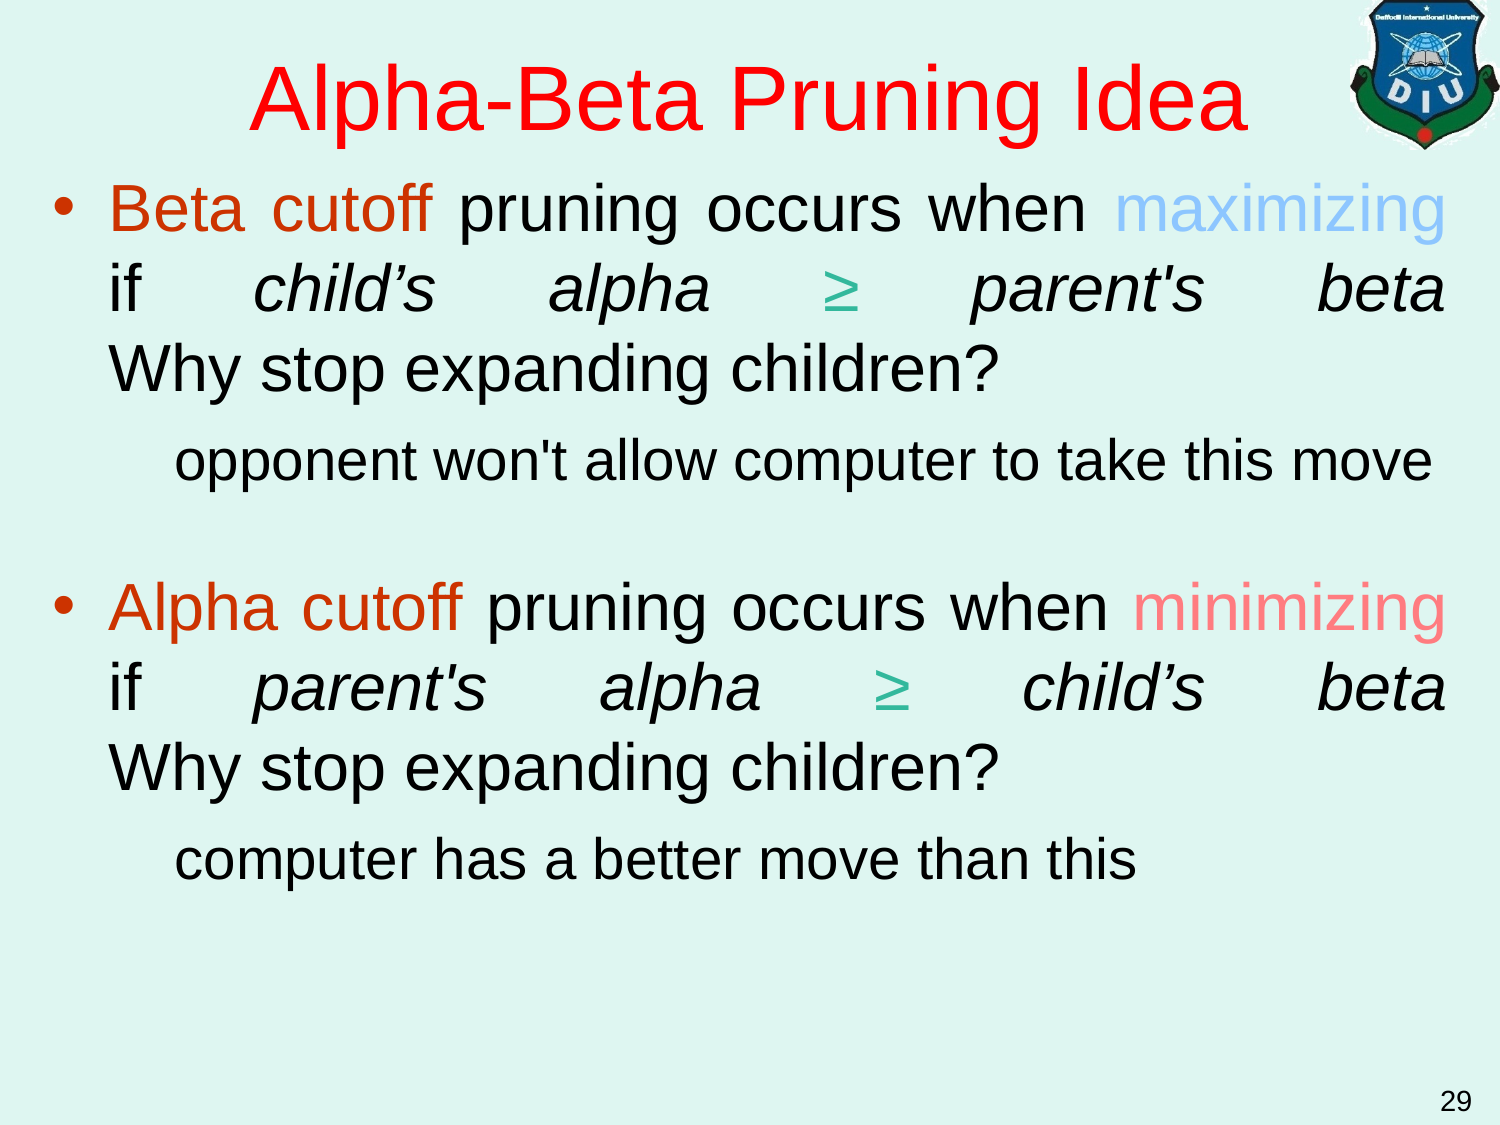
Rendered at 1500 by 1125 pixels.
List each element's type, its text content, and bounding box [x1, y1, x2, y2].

list Beta cutoff pruning occurs when maximizing if child’s alpha ≥ parent's beta Why stop expanding children? opponent won't allow computer to take this move Alpha cutoff pruning occurs when minimizing if parent's alpha ≥ child’s beta Why stop expanding children? computer has a better move than this [37, 87, 1463, 1063]
title Alpha-Beta Pruning Idea [75, 0, 1347, 87]
text_box 29 [1137, 1074, 1488, 1113]
picture [1349, 0, 1500, 151]
